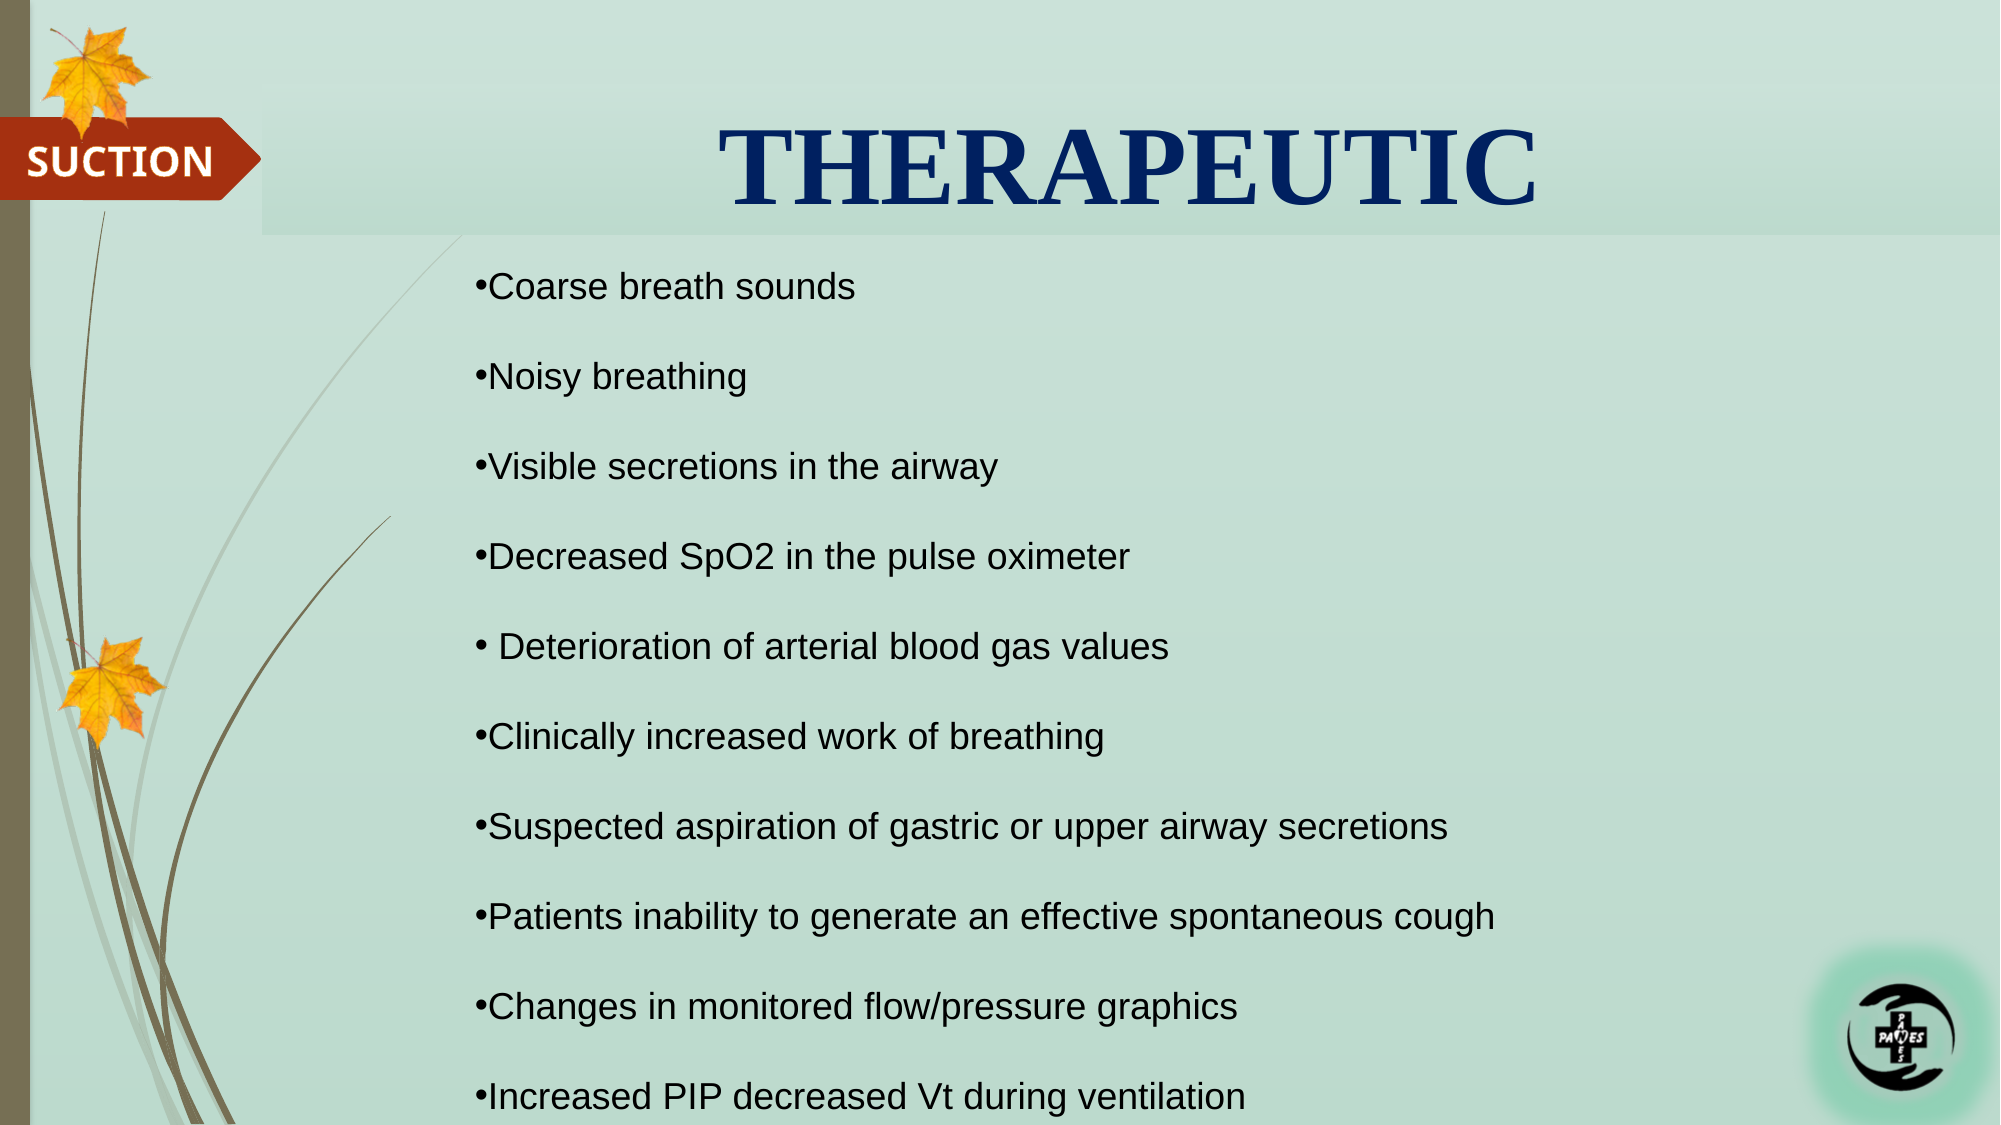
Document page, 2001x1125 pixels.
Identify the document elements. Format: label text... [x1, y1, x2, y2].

picture [39, 25, 153, 144]
text_box Therapeutic [262, 84, 2000, 235]
text_box SUCTION [0, 127, 248, 193]
picture [56, 634, 169, 753]
picture [1813, 943, 2000, 1125]
text_box Coarse breath sounds Noisy breathing Visible secretions in the airway Decreased SpO2 in the pulse oximeter Deterioration of arterial blood gas values Clinically increased work of breathing Suspected aspiration of gastric or upper airway secretions Patients inability to generate an effective spontaneous cough Changes in monitored flow/pressure graphics Increased PIP decreased Vt during ventilation [459, 254, 1612, 1125]
